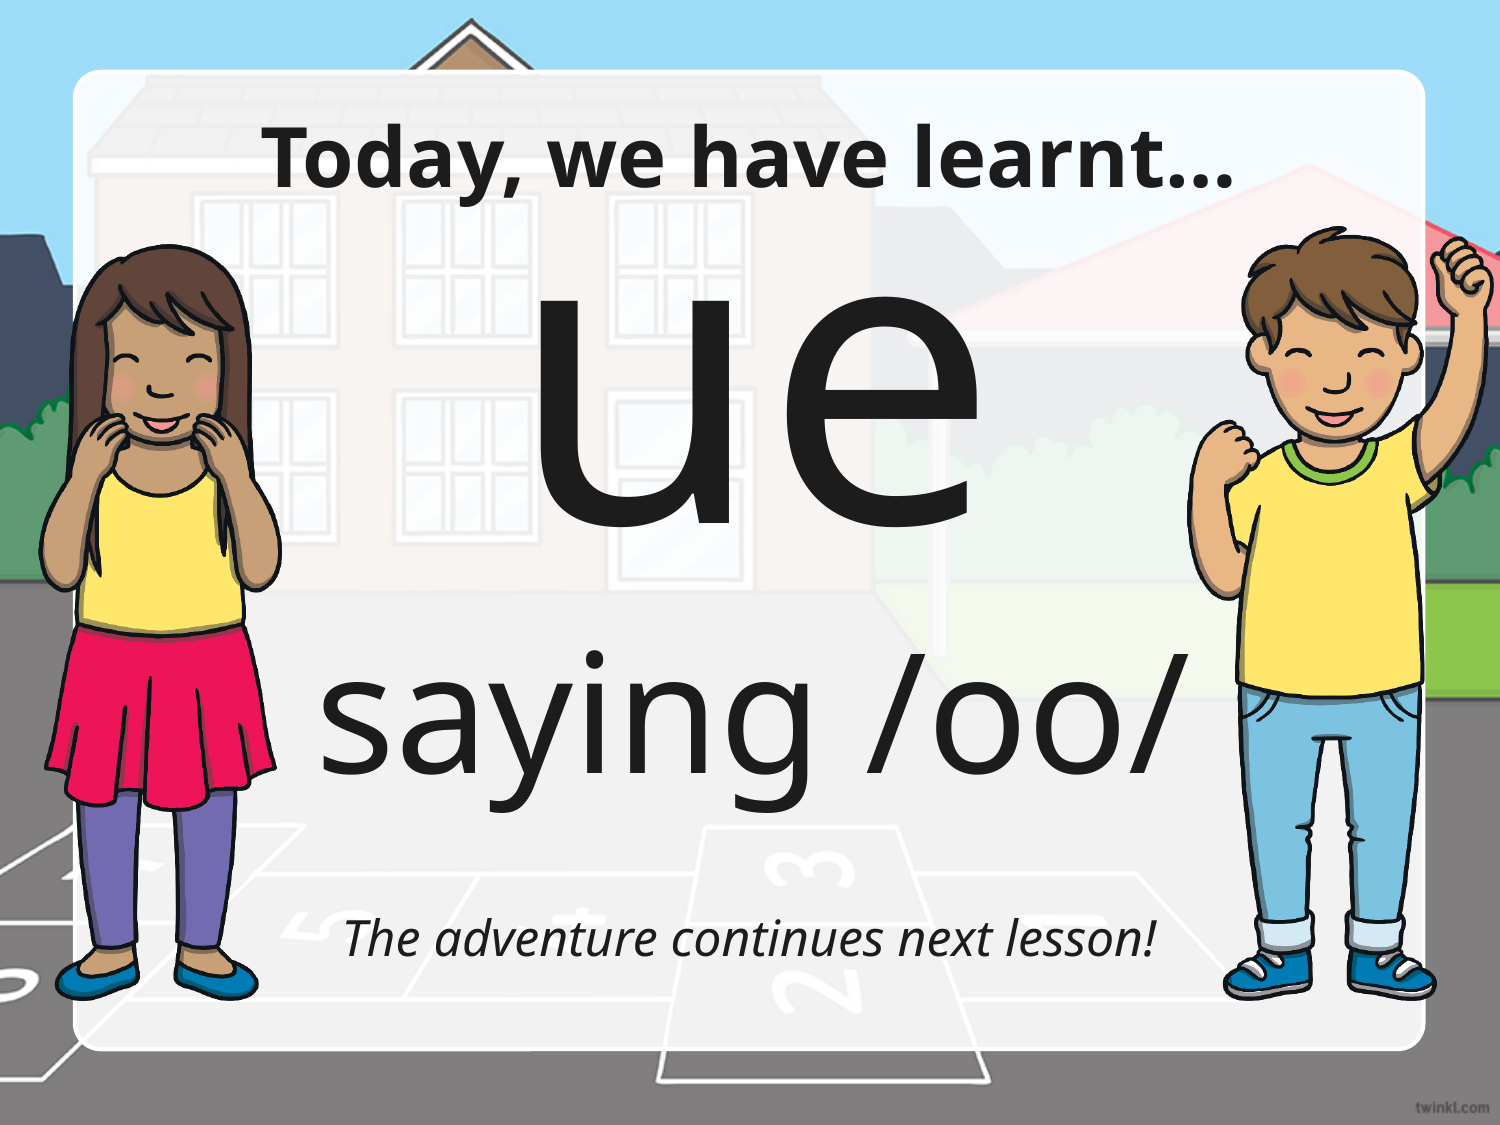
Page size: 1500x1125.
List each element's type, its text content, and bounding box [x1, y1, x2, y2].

picture [0, 0, 1500, 1125]
text_box ue saying /oo/ [206, 242, 1186, 814]
text_box Today, we have learnt… [74, 78, 1424, 242]
text_box The adventure continues next lesson! [282, 898, 1186, 974]
